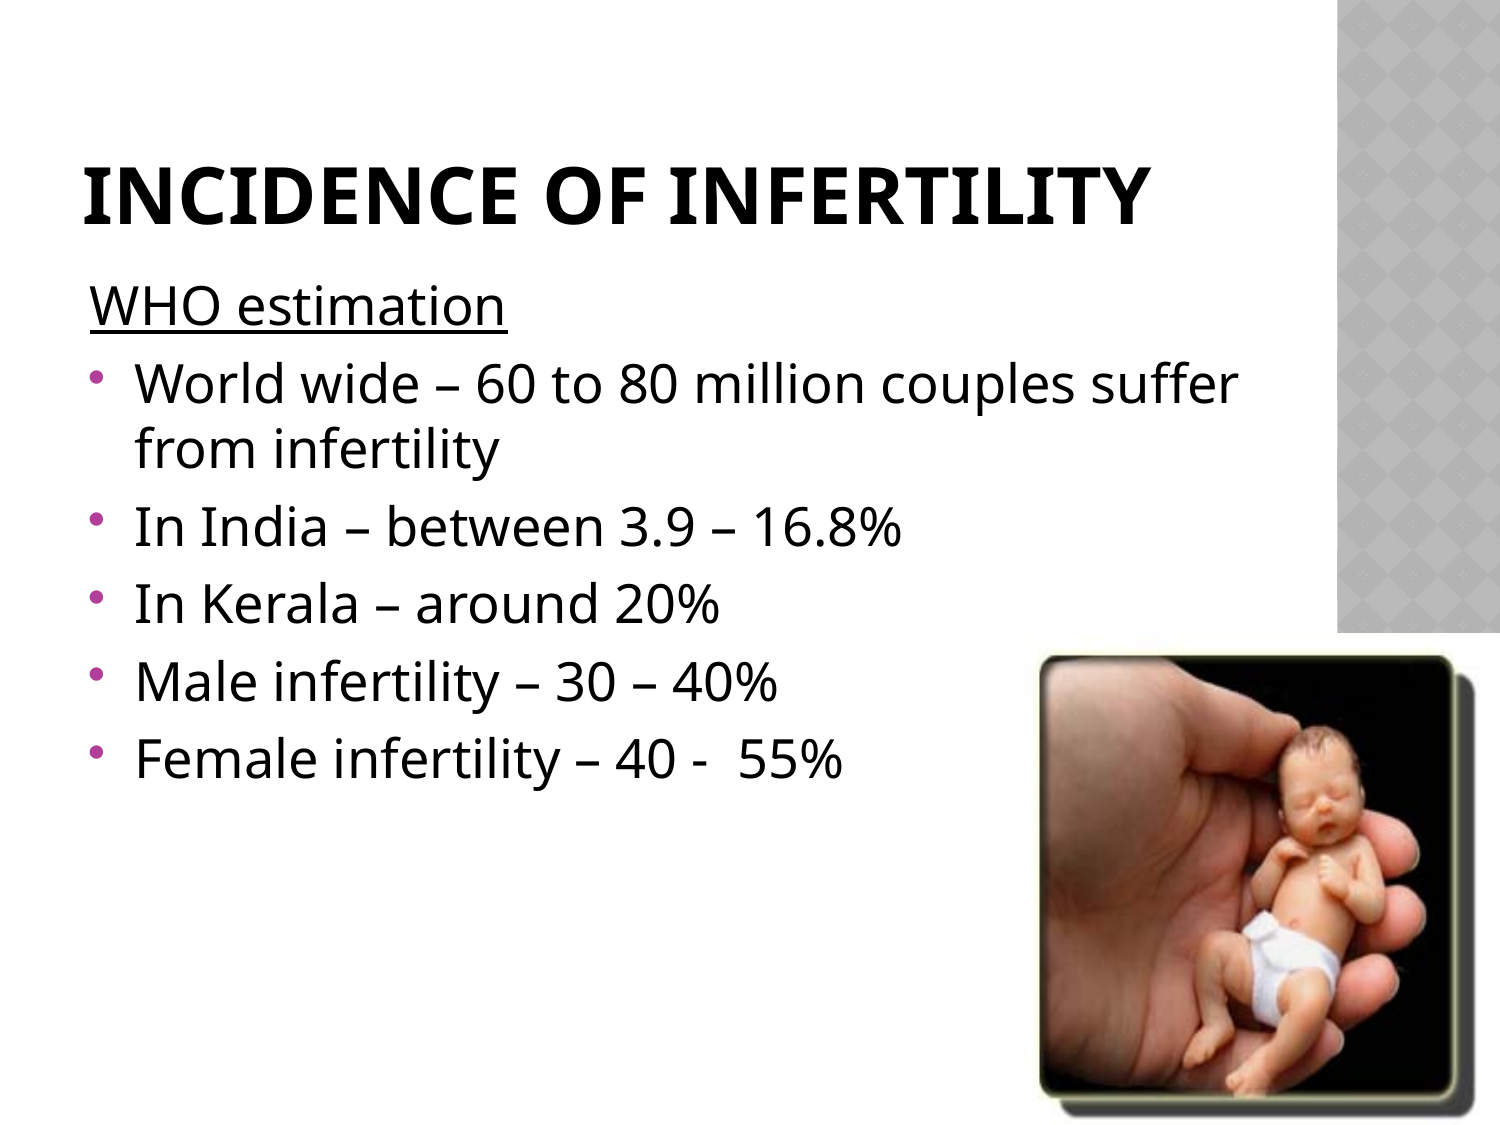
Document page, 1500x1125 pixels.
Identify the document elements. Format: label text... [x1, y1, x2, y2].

picture [997, 632, 1500, 1125]
title INCIDENCE OF INFERTILITY [75, 52, 1263, 240]
list WHO estimation World wide – 60 to 80 million couples suffer from infertility In India – between 3.9 – 16.8% In Kerala – around 20% Male infertility – 30 – 40% Female infertility – 40 - 55% [75, 264, 1263, 1059]
